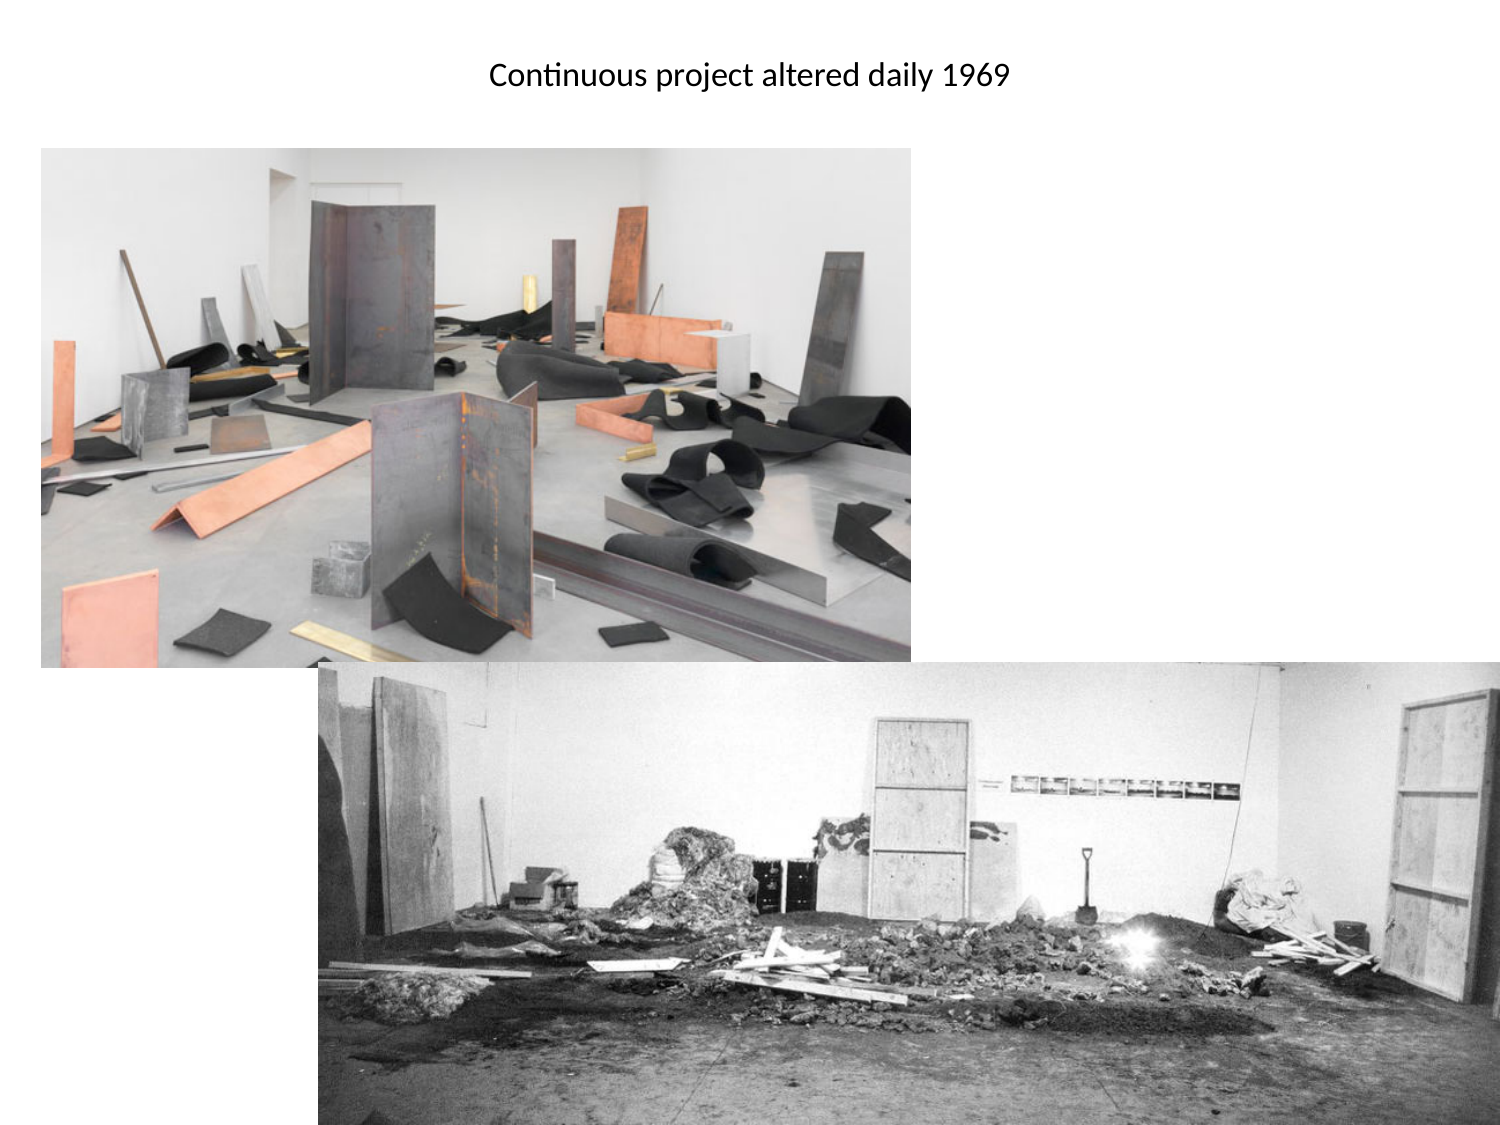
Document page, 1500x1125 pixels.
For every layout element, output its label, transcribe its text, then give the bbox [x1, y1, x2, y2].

picture [41, 148, 1500, 1125]
title Continuous project altered daily 1969 [960, 45, 1425, 143]
text_box [25, 0, 960, 173]
